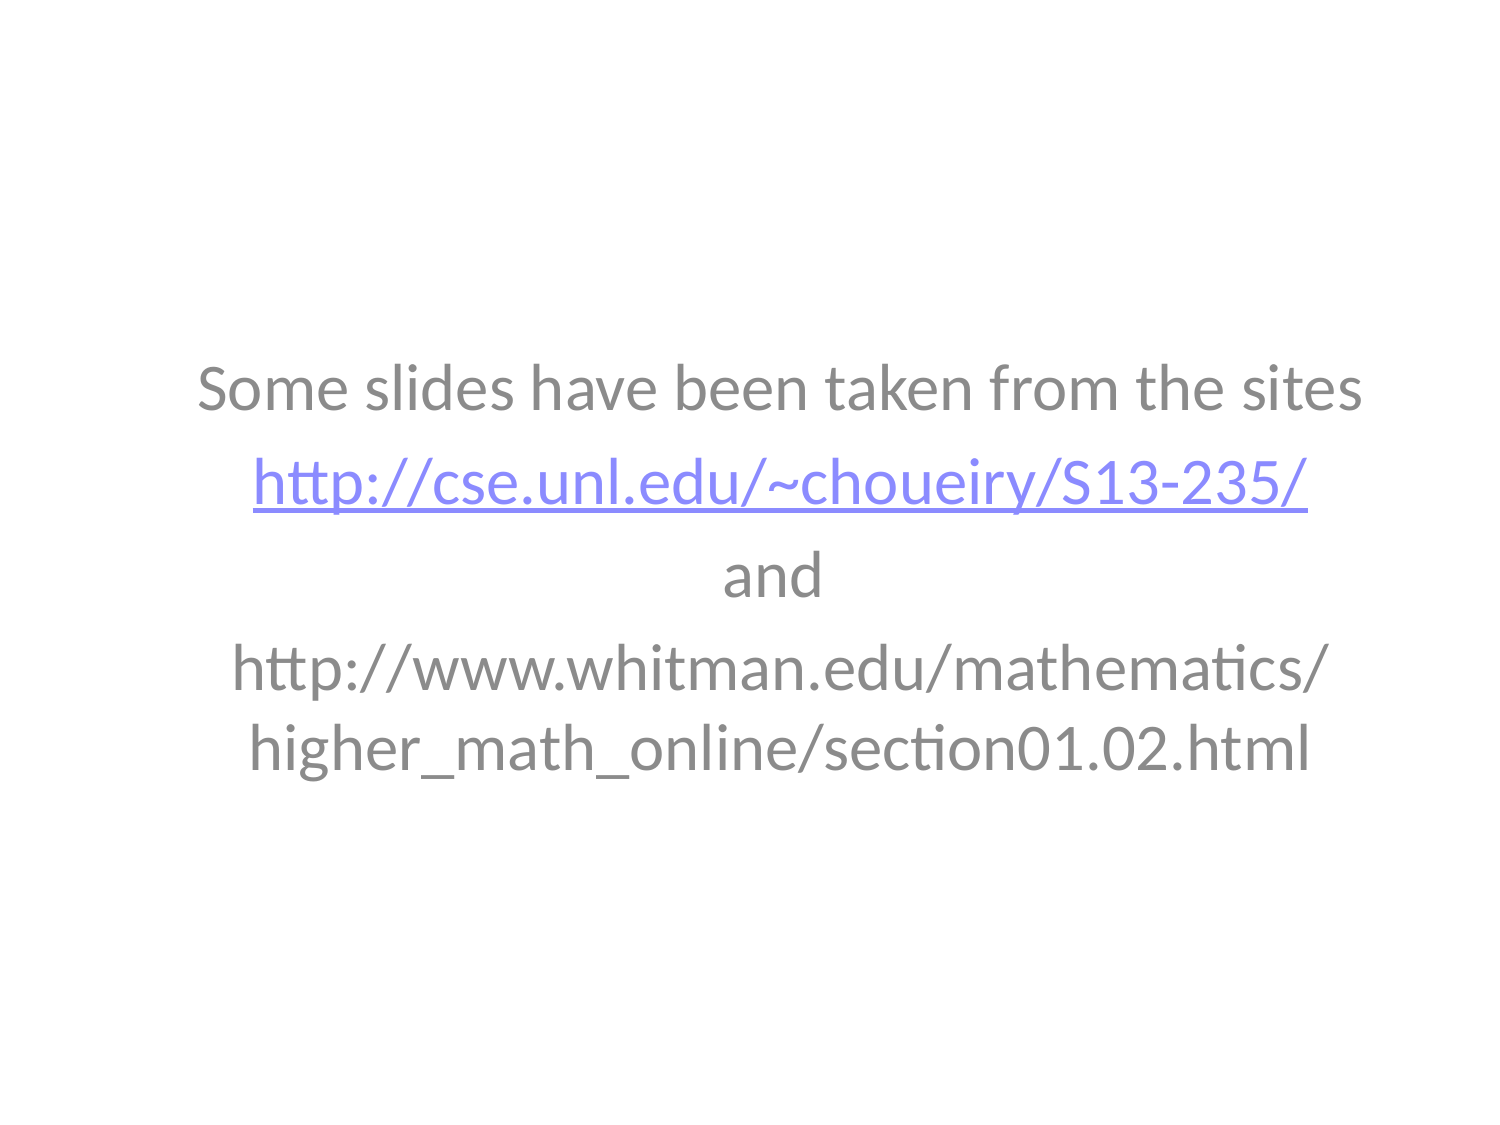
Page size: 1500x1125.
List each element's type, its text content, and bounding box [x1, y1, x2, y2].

subtitle Some slides have been taken from the sites http://cse.unl.edu/~choueiry/S13-235/ and http://www.whitman.edu/mathematics/higher_math_online/section01.02.html [79, 336, 1482, 800]
